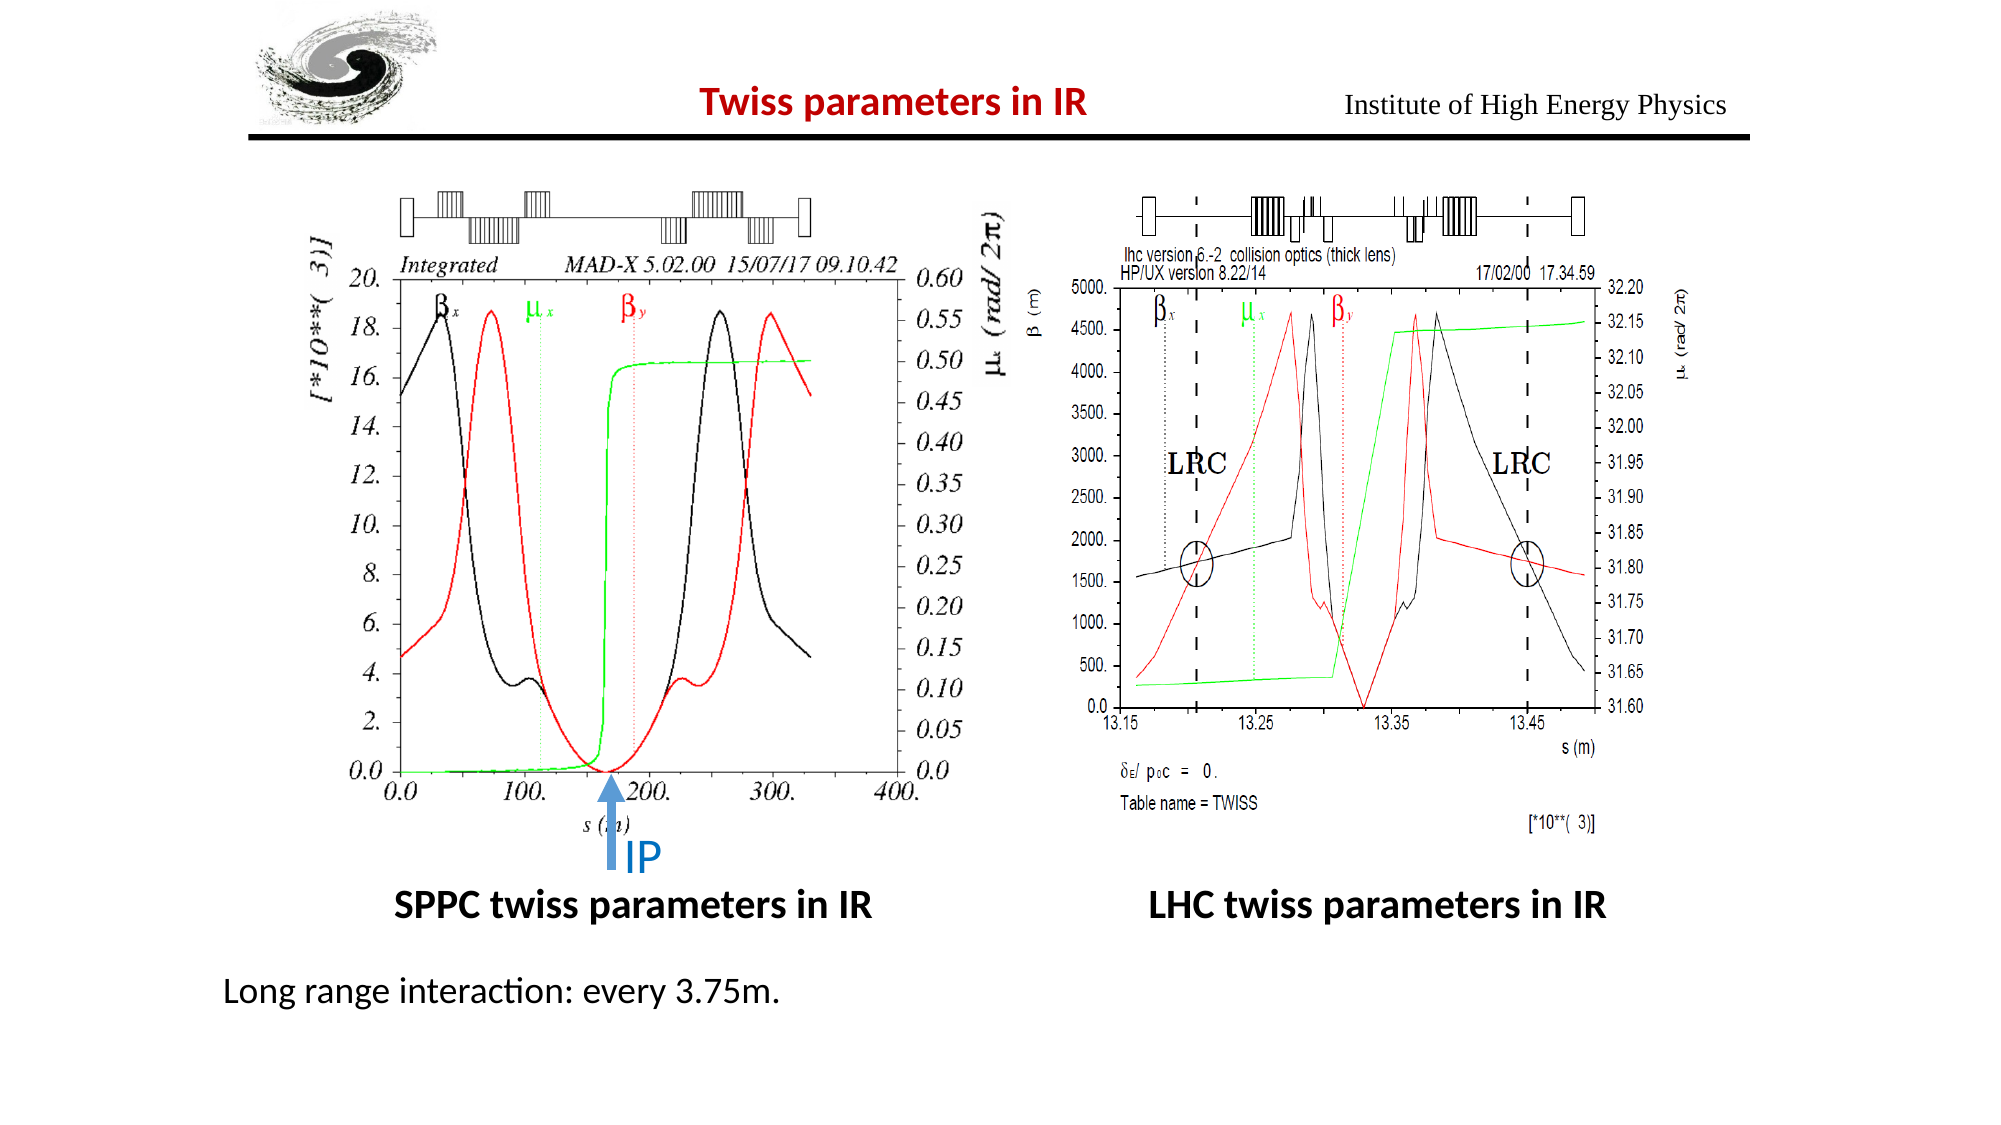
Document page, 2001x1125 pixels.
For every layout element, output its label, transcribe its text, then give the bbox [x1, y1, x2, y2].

text_box SPPC twiss parameters in IR [350, 869, 918, 935]
picture [1012, 184, 1697, 846]
text_box Long range interaction: every 3.75m. [208, 958, 1142, 1019]
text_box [303, 184, 1012, 846]
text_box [248, 0, 1750, 138]
text_box IP [609, 846, 708, 892]
text_box LHC twiss parameters in IR [1094, 869, 1662, 935]
